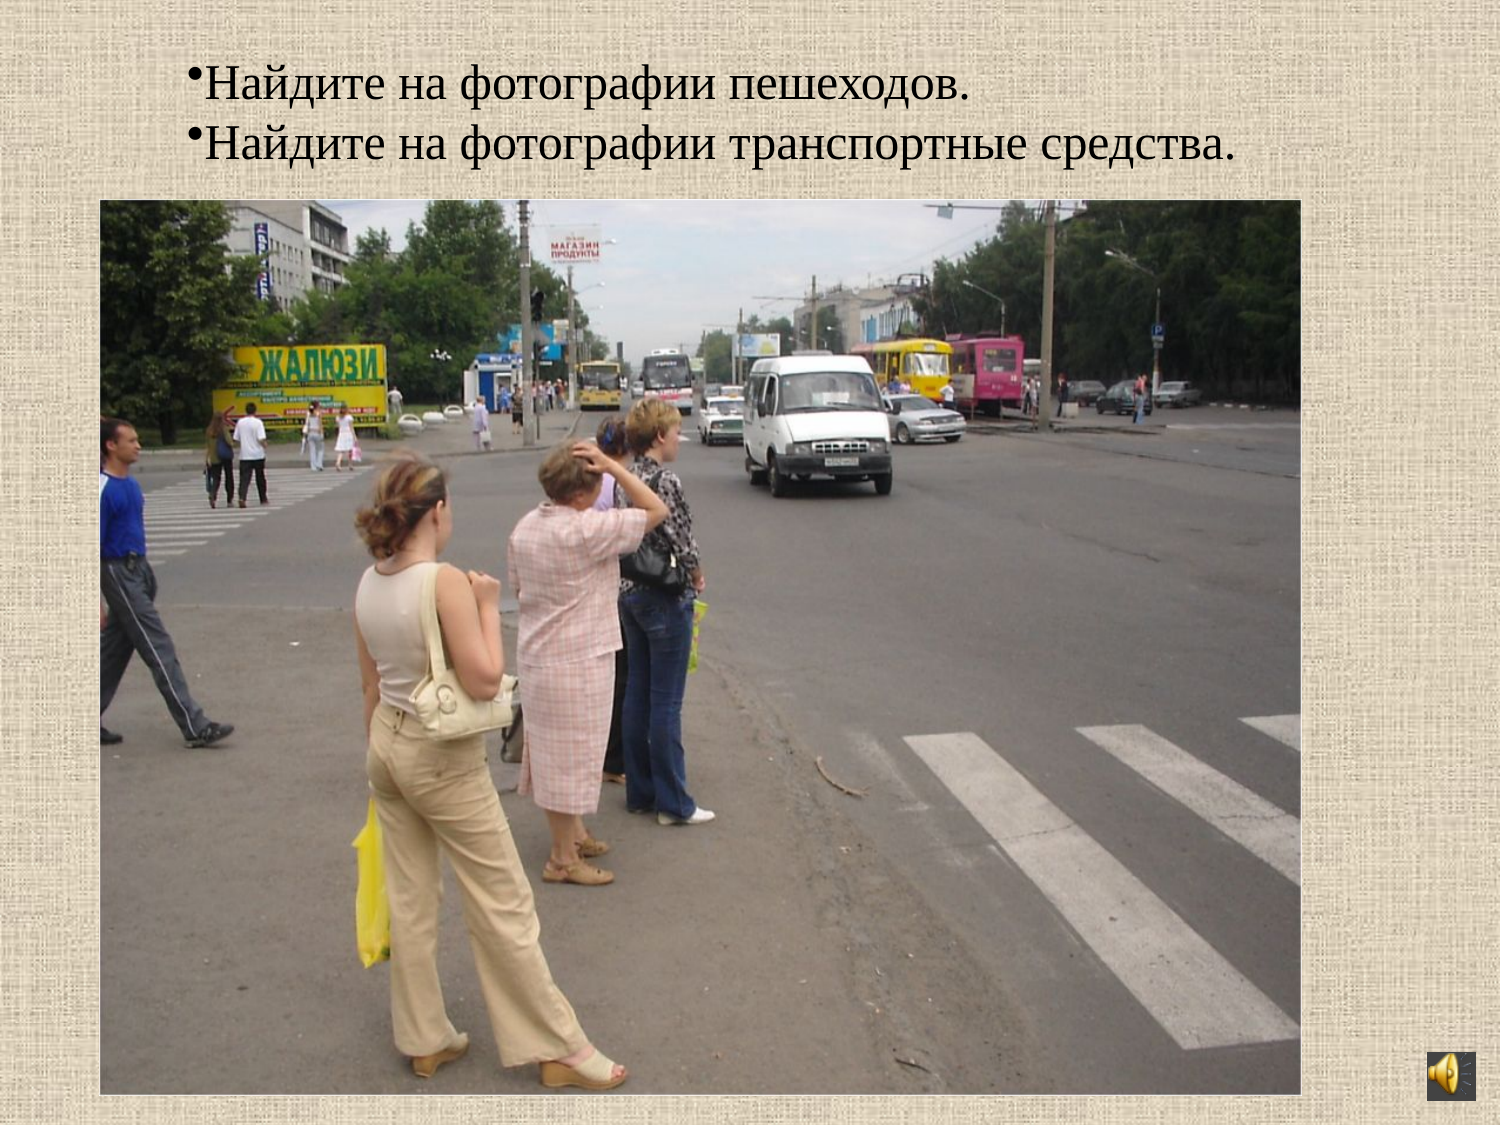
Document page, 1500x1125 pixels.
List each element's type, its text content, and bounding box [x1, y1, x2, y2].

picture [0, 0, 1500, 1125]
text_box Найдите на фотографии пешеходов. Найдите на фотографии транспортные средства. [76, 42, 1436, 178]
